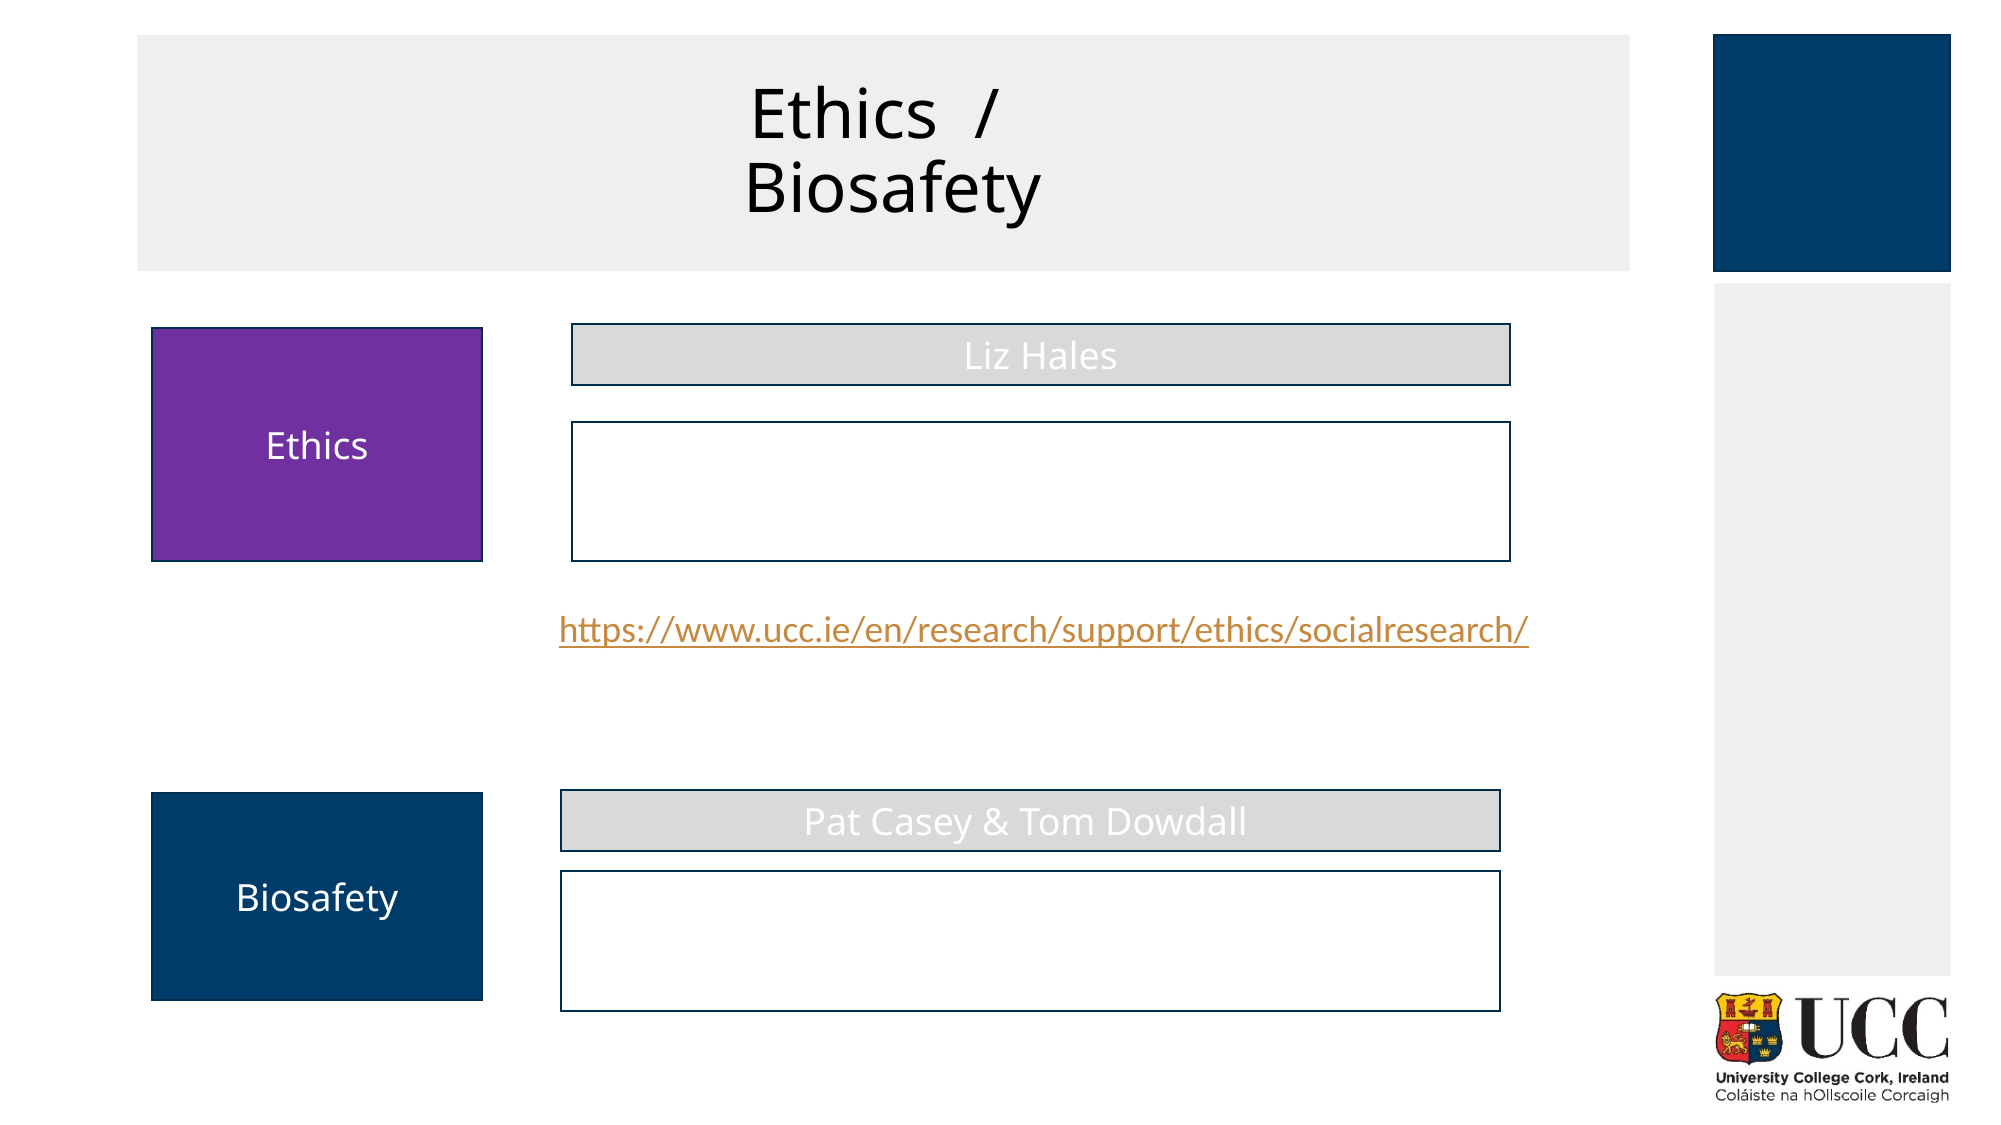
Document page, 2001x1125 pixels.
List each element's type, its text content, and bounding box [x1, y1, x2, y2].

text_box srec@ucc.ie . [571, 421, 1511, 562]
text_box Ethics [151, 327, 483, 562]
text_box Biosafety [151, 792, 483, 1001]
picture [1713, 991, 1951, 1103]
text_box Pat Casey & Tom Dowdall [560, 789, 1501, 852]
text_box biosafety@ucc.ie . [560, 870, 1501, 1012]
text_box https://www.ucc.ie/en/research/support/ethics/socialresearch/ [544, 597, 1672, 658]
text_box Liz Hales [571, 323, 1511, 386]
title Ethics / Biosafety [137, 34, 1630, 272]
